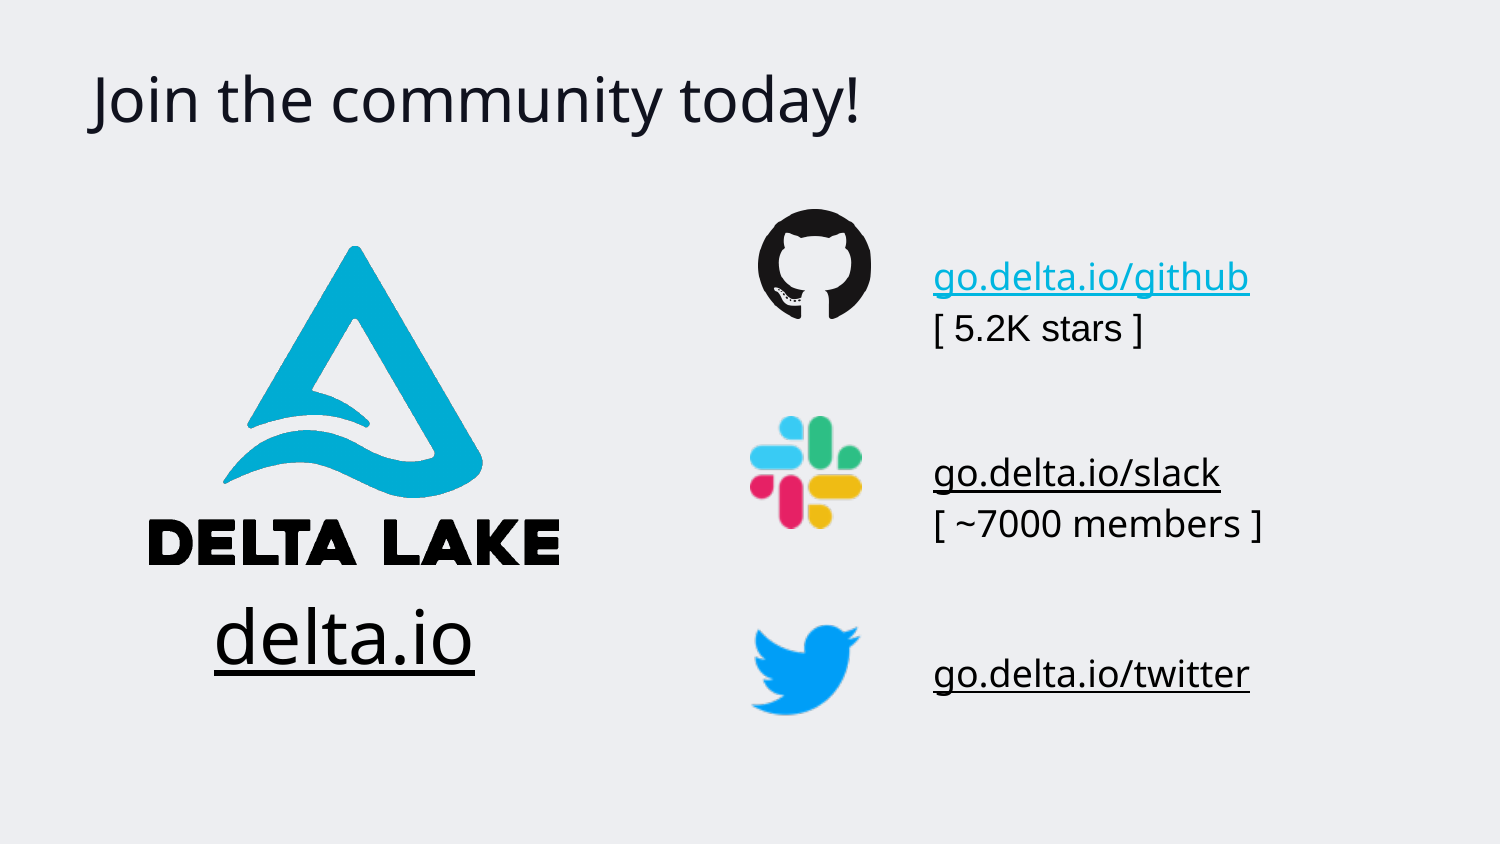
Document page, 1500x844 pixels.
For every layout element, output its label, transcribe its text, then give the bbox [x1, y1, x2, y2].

picture [758, 207, 871, 321]
title Join the community today! [92, 65, 1404, 138]
picture [749, 624, 862, 717]
text_box delta.io [162, 574, 547, 707]
text_box go.delta.io/github [ 5.2K stars ] [918, 237, 1435, 364]
text_box go.delta.io/twitter [918, 635, 1393, 716]
text_box go.delta.io/slack [ ~7000 members ] [918, 434, 1393, 561]
picture [749, 416, 862, 529]
picture [149, 245, 559, 565]
